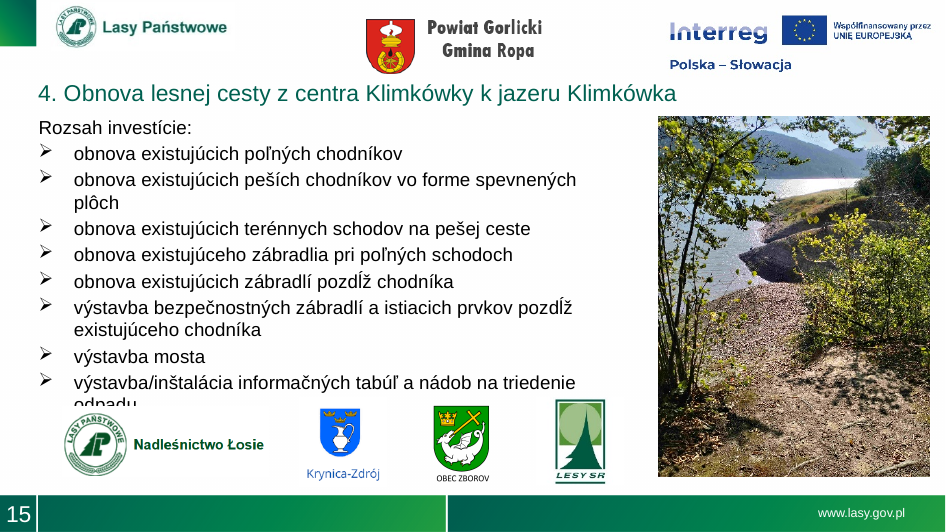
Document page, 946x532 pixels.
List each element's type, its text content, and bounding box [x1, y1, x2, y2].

list Rozsah investície: obnova existujúcich poľných chodníkov obnova existujúcich peších chodníkov vo forme spevnených plôch obnova existujúcich terénnych schodov na pešej ceste obnova existujúceho zábradlia pri poľných schodoch obnova existujúcich zábradlí pozdĺž chodníka výstavba bezpečnostných zábradlí a istiacich prvkov pozdĺž existujúceho chodníka výstavba mosta výstavba/inštalácia informačných tabúľ a nádob na triedenie odpadu [23, 114, 638, 372]
text_box 4. Obnova lesnej cesty z centra Klimkówky k jazeru Klimkówka [23, 71, 801, 114]
picture [0, 0, 946, 532]
